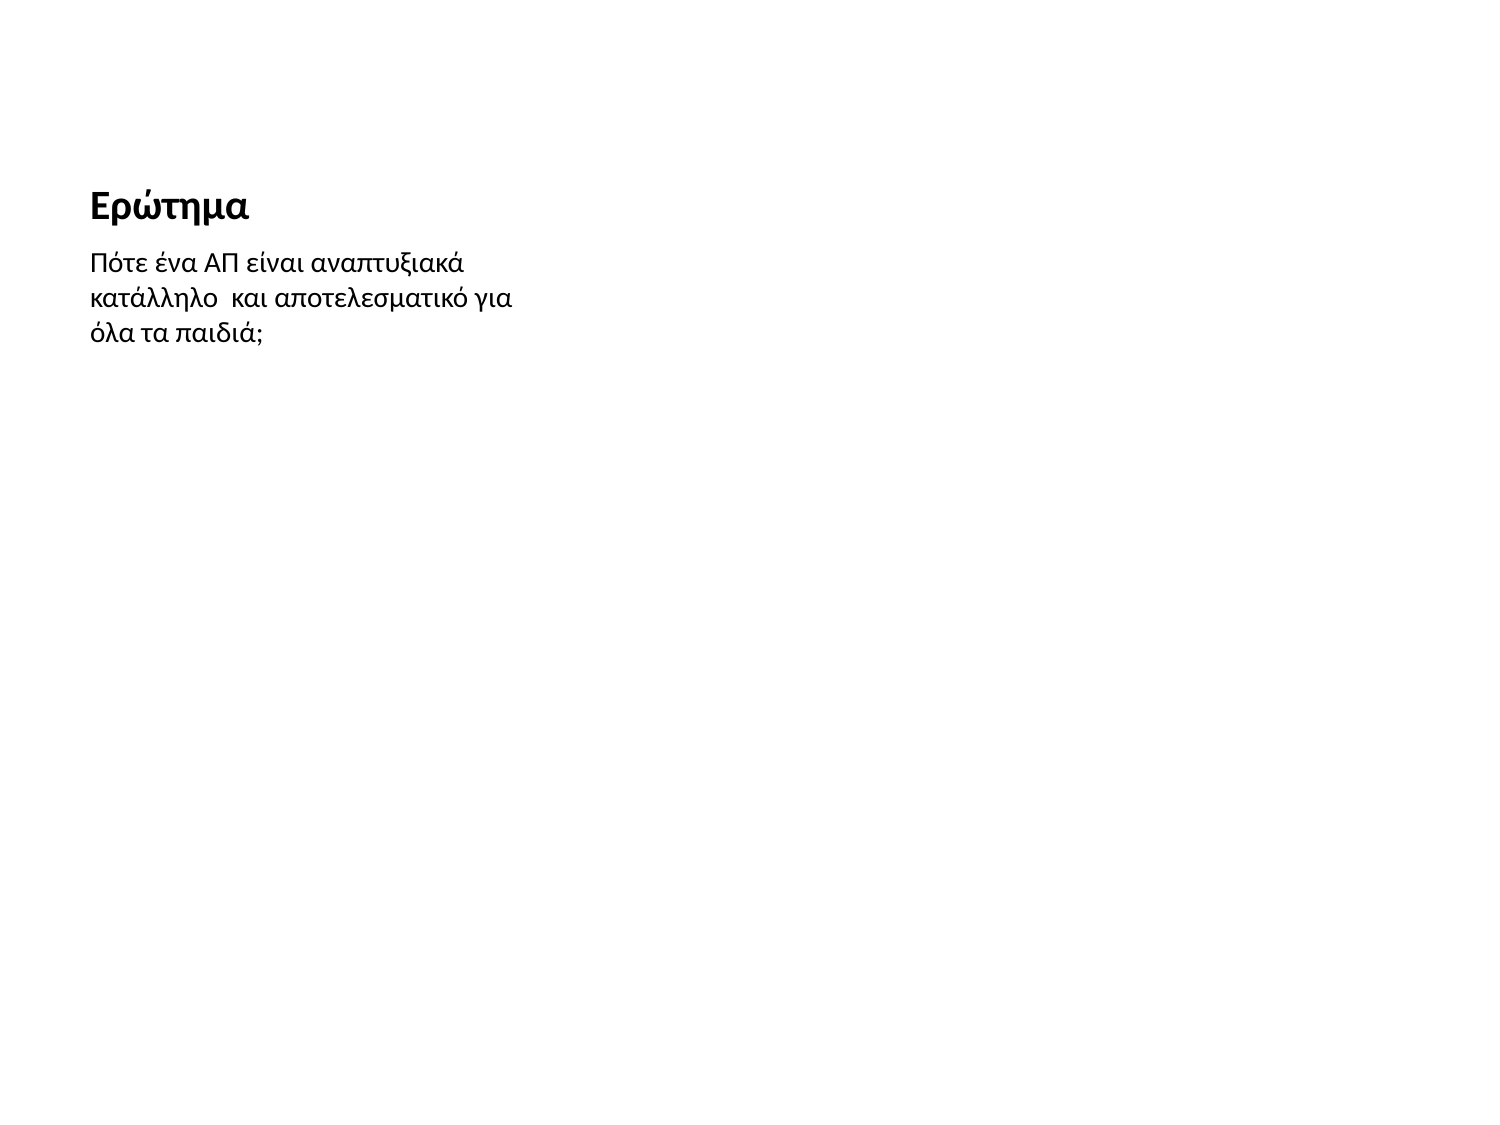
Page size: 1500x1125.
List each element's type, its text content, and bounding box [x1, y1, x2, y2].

title Ερώτημα [75, 44, 569, 235]
list Πότε ένα ΑΠ είναι αναπτυξιακά κατάλληλο και αποτελεσματικό για όλα τα παιδιά; [75, 235, 569, 1005]
